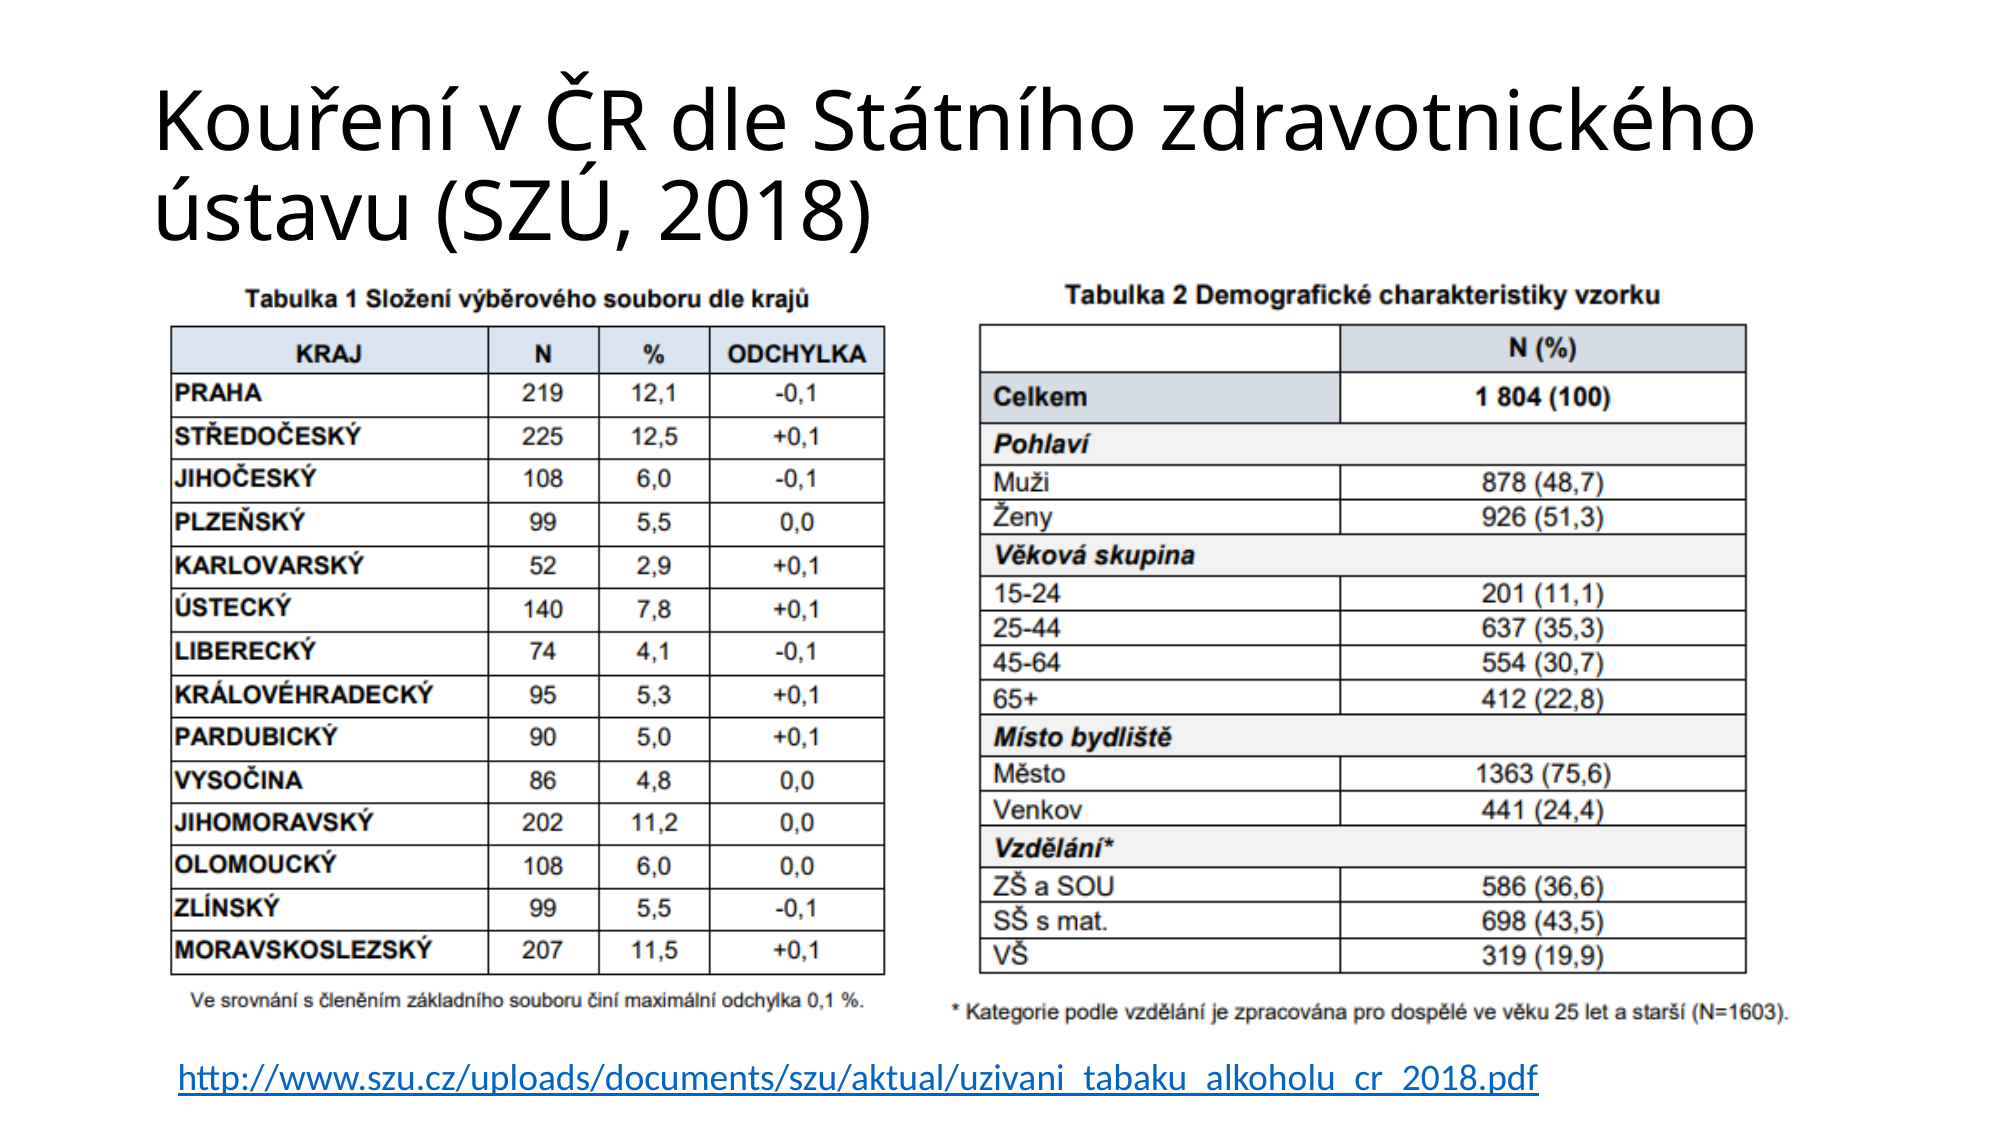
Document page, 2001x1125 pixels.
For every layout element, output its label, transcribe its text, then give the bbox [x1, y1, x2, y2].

title Kouření v ČR dle Státního zdravotnického ústavu (SZÚ, 2018) [137, 59, 1863, 278]
text_box http://www.szu.cz/uploads/documents/szu/aktual/uzivani_tabaku_alkoholu_cr_2018.pdf [162, 1046, 1802, 1106]
picture [916, 259, 1802, 1047]
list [112, 277, 916, 1022]
